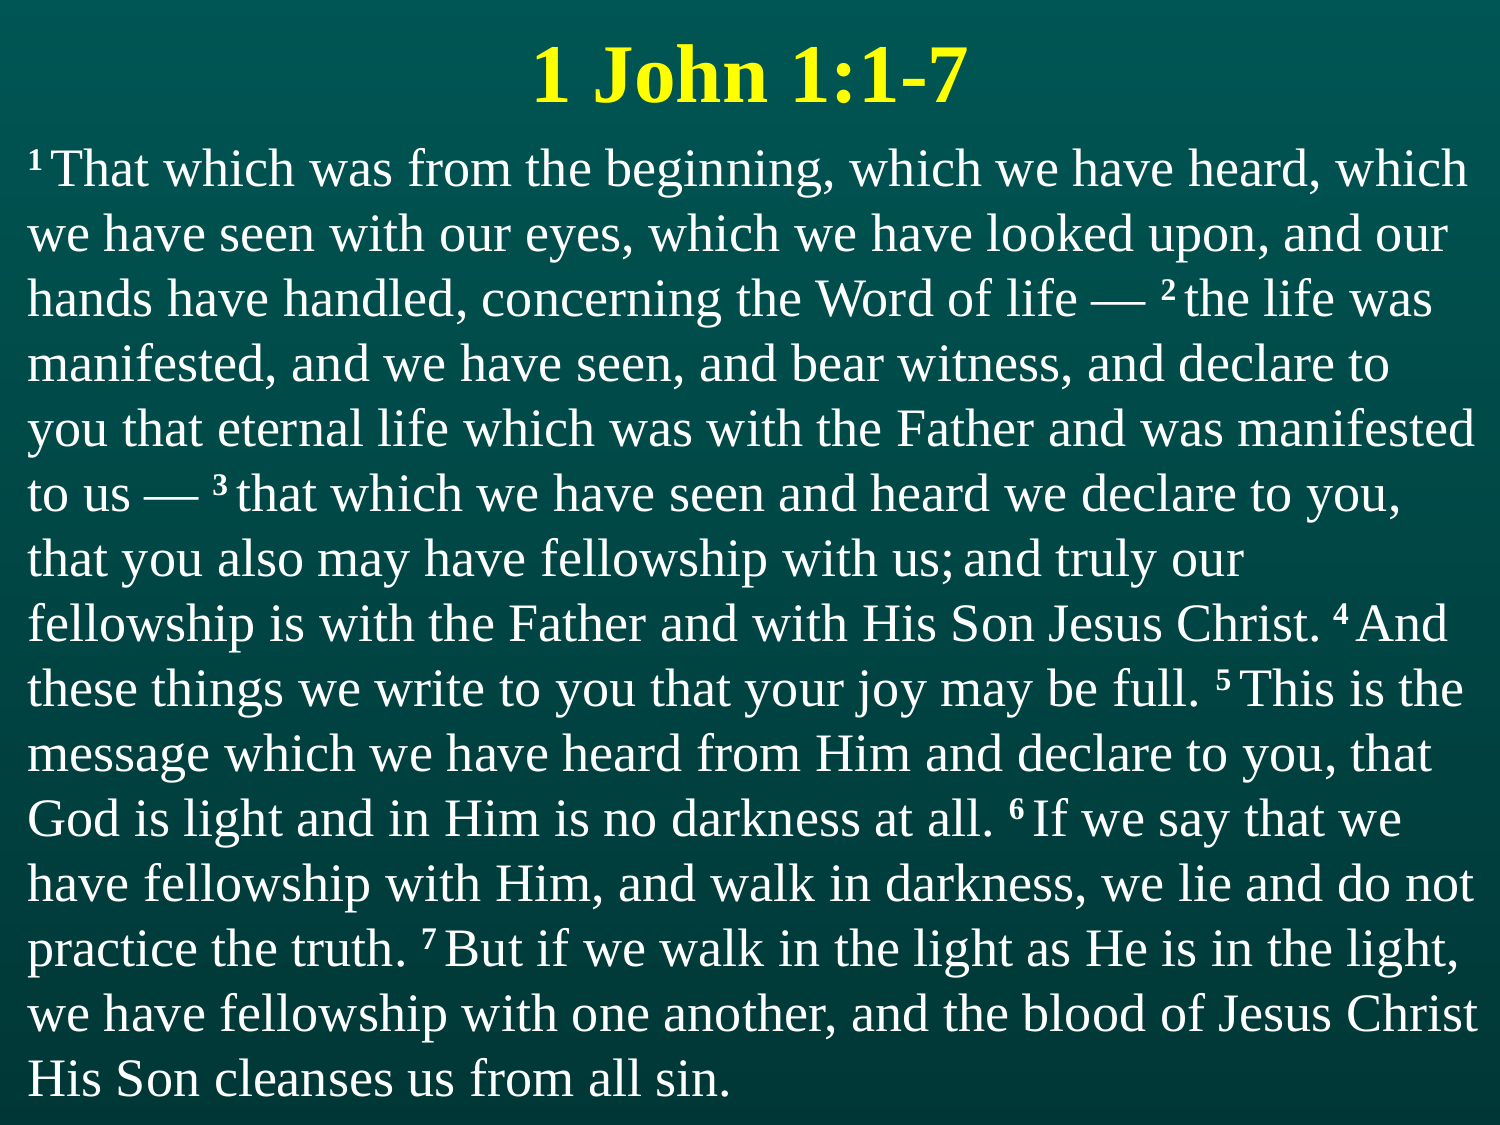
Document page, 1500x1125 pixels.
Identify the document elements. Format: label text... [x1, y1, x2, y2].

title 1 John 1:1-7 [112, 0, 1388, 124]
text_box 1 That which was from the beginning, which we have heard, which we have seen with our eyes, which we have looked upon, and our hands have handled, concerning the Word of life — 2 the life was manifested, and we have seen, and bear witness, and declare to you that eternal life which was with the Father and was manifested to us — 3 that which we have seen and heard we declare to you, that you also may have fellowship with us; and truly our fellowship is with the Father and with His Son Jesus Christ. 4 And these things we write to you that your joy may be full. 5 This is the message which we have heard from Him and declare to you, that God is light and in Him is no darkness at all. 6 If we say that we have fellowship with Him, and walk in darkness, we lie and do not practice the truth. 7 But if we walk in the light as He is in the light, we have fellowship with one another, and the blood of Jesus Christ His Son cleanses us from all sin. [12, 124, 1500, 1115]
